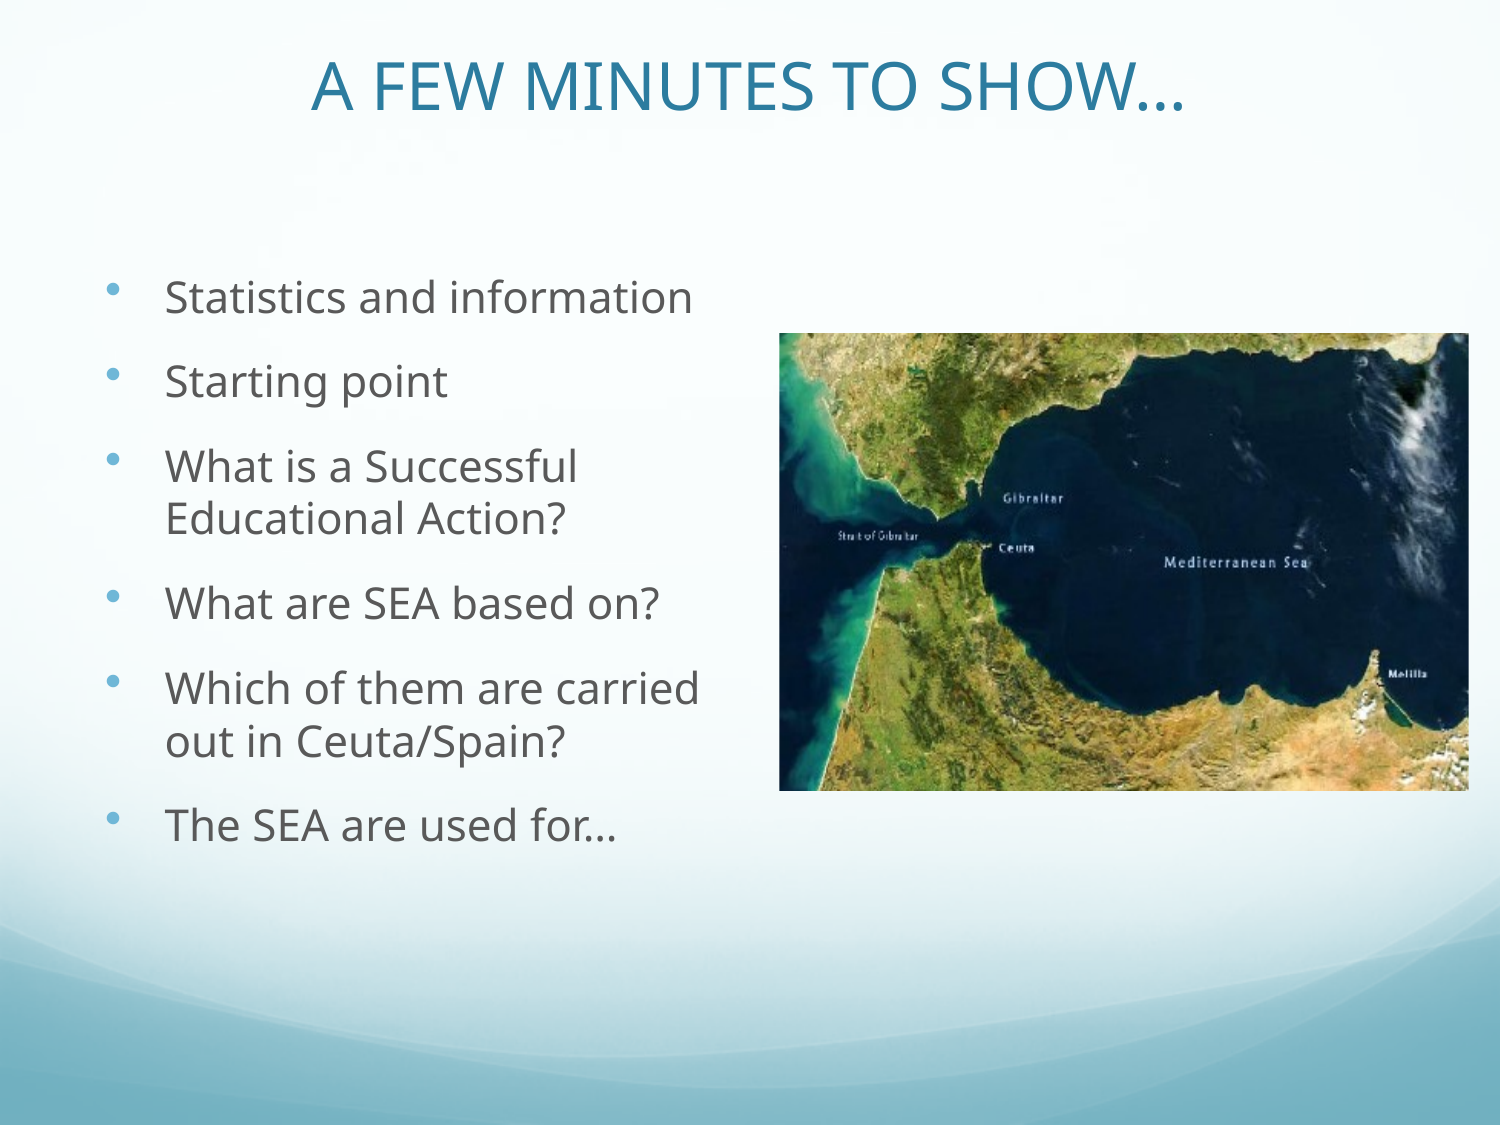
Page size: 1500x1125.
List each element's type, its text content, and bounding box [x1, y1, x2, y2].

list Statistics and information Starting point What is a Successful Educational Action? What are SEA based on? Which of them are carried out in Ceuta/Spain? The SEA are used for… [90, 261, 721, 906]
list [778, 333, 1470, 791]
title A FEW MINUTES TO SHOW… [90, 25, 1410, 132]
